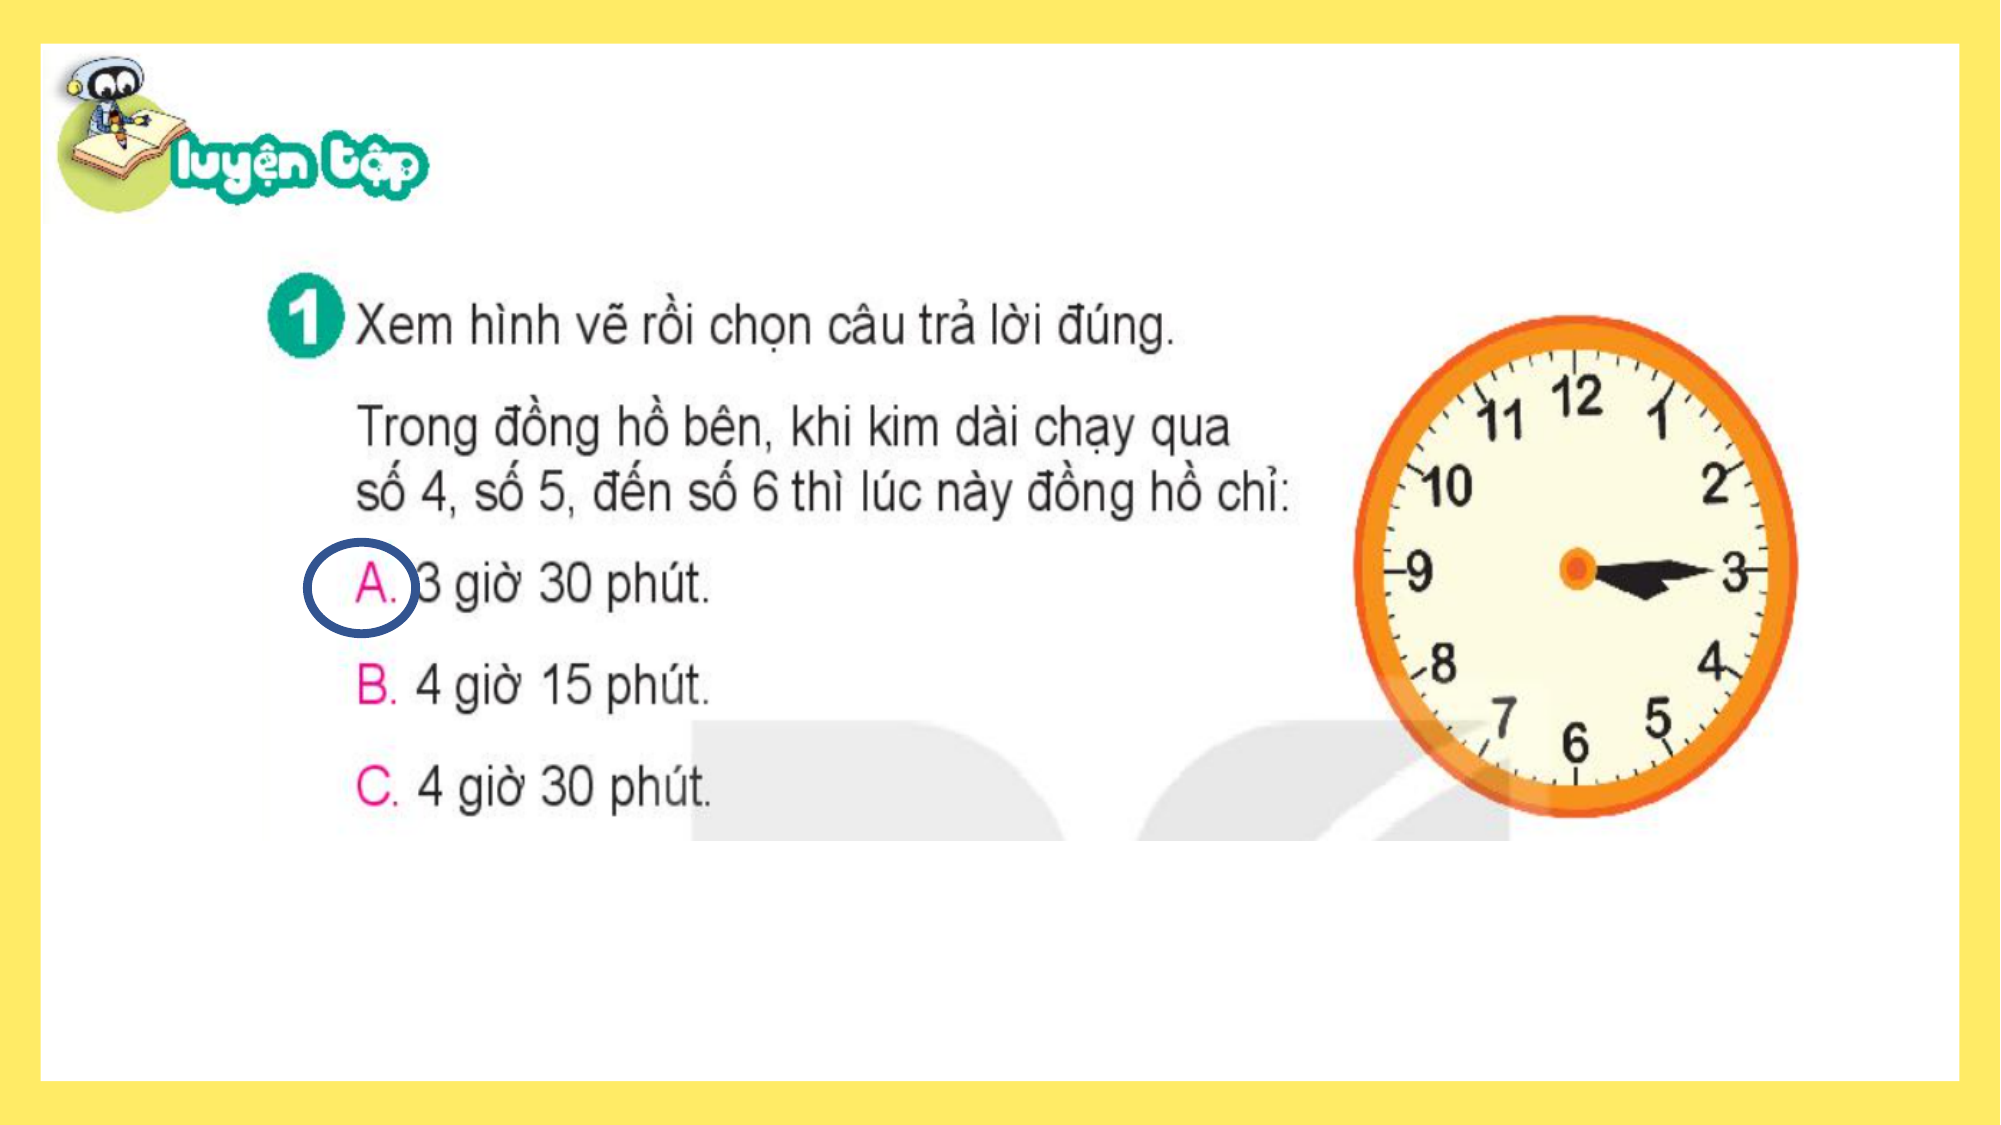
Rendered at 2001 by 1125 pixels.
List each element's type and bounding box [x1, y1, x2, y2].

picture [262, 247, 1815, 841]
list [43, 50, 446, 224]
